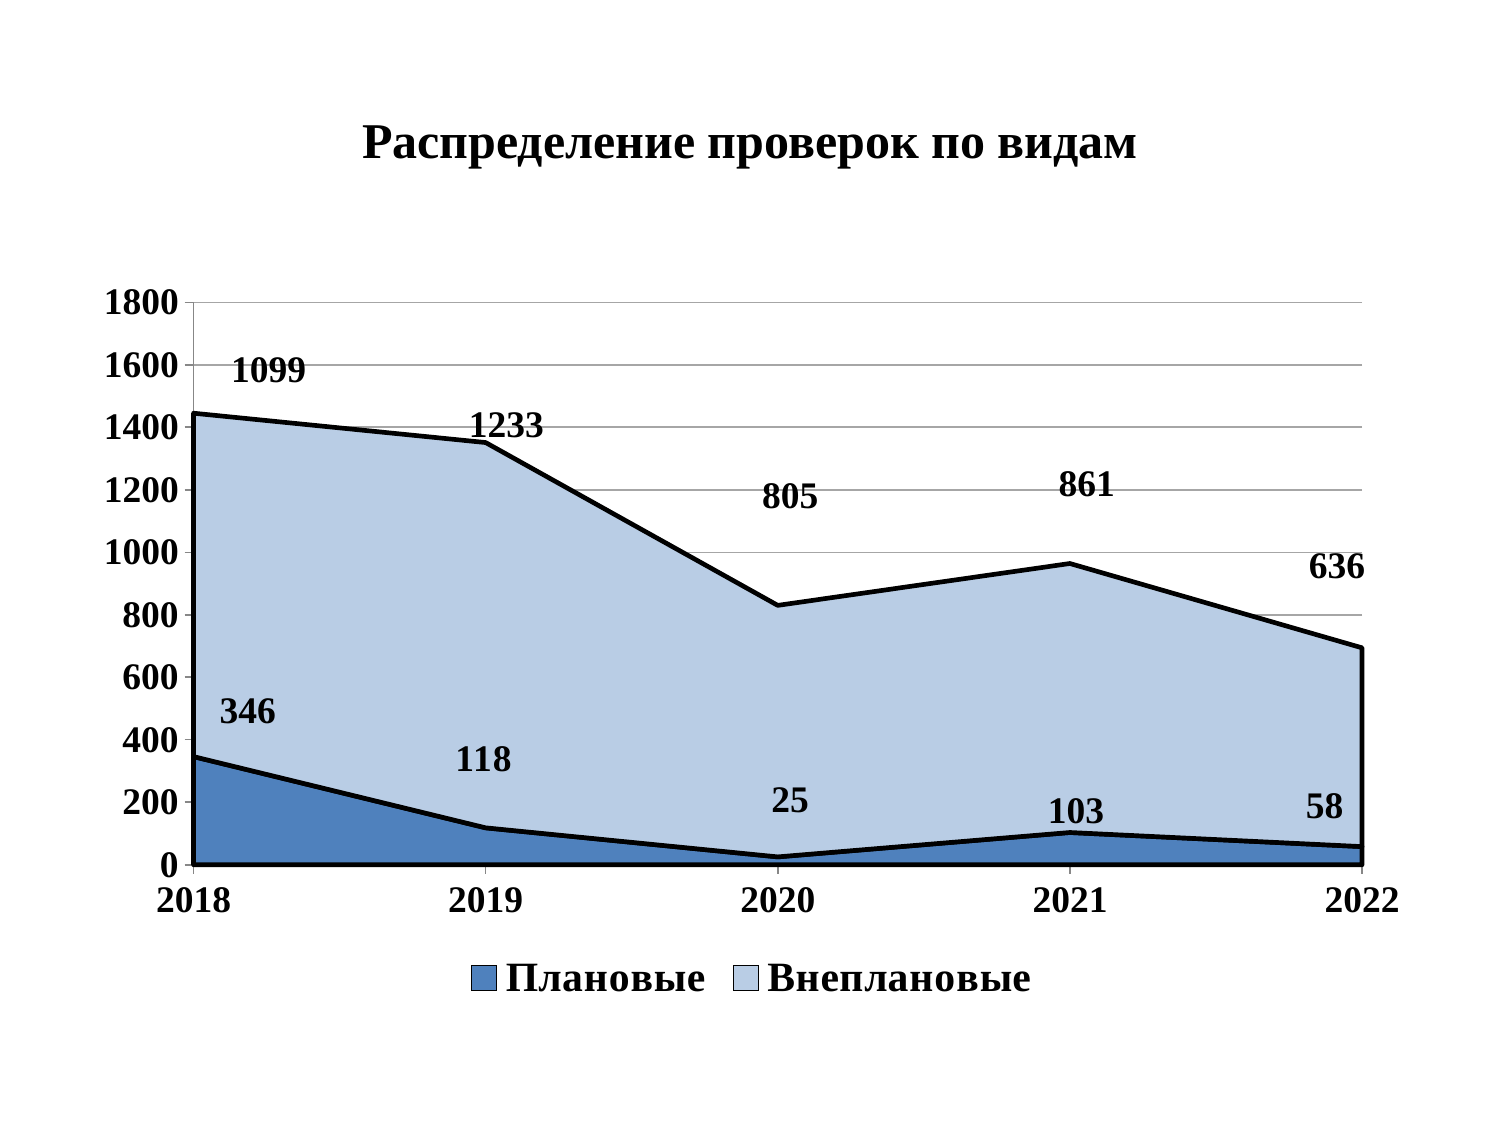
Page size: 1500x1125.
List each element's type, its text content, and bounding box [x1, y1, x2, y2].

title Распределение проверок по видам [75, 45, 1425, 233]
chart [76, 266, 1427, 1010]
